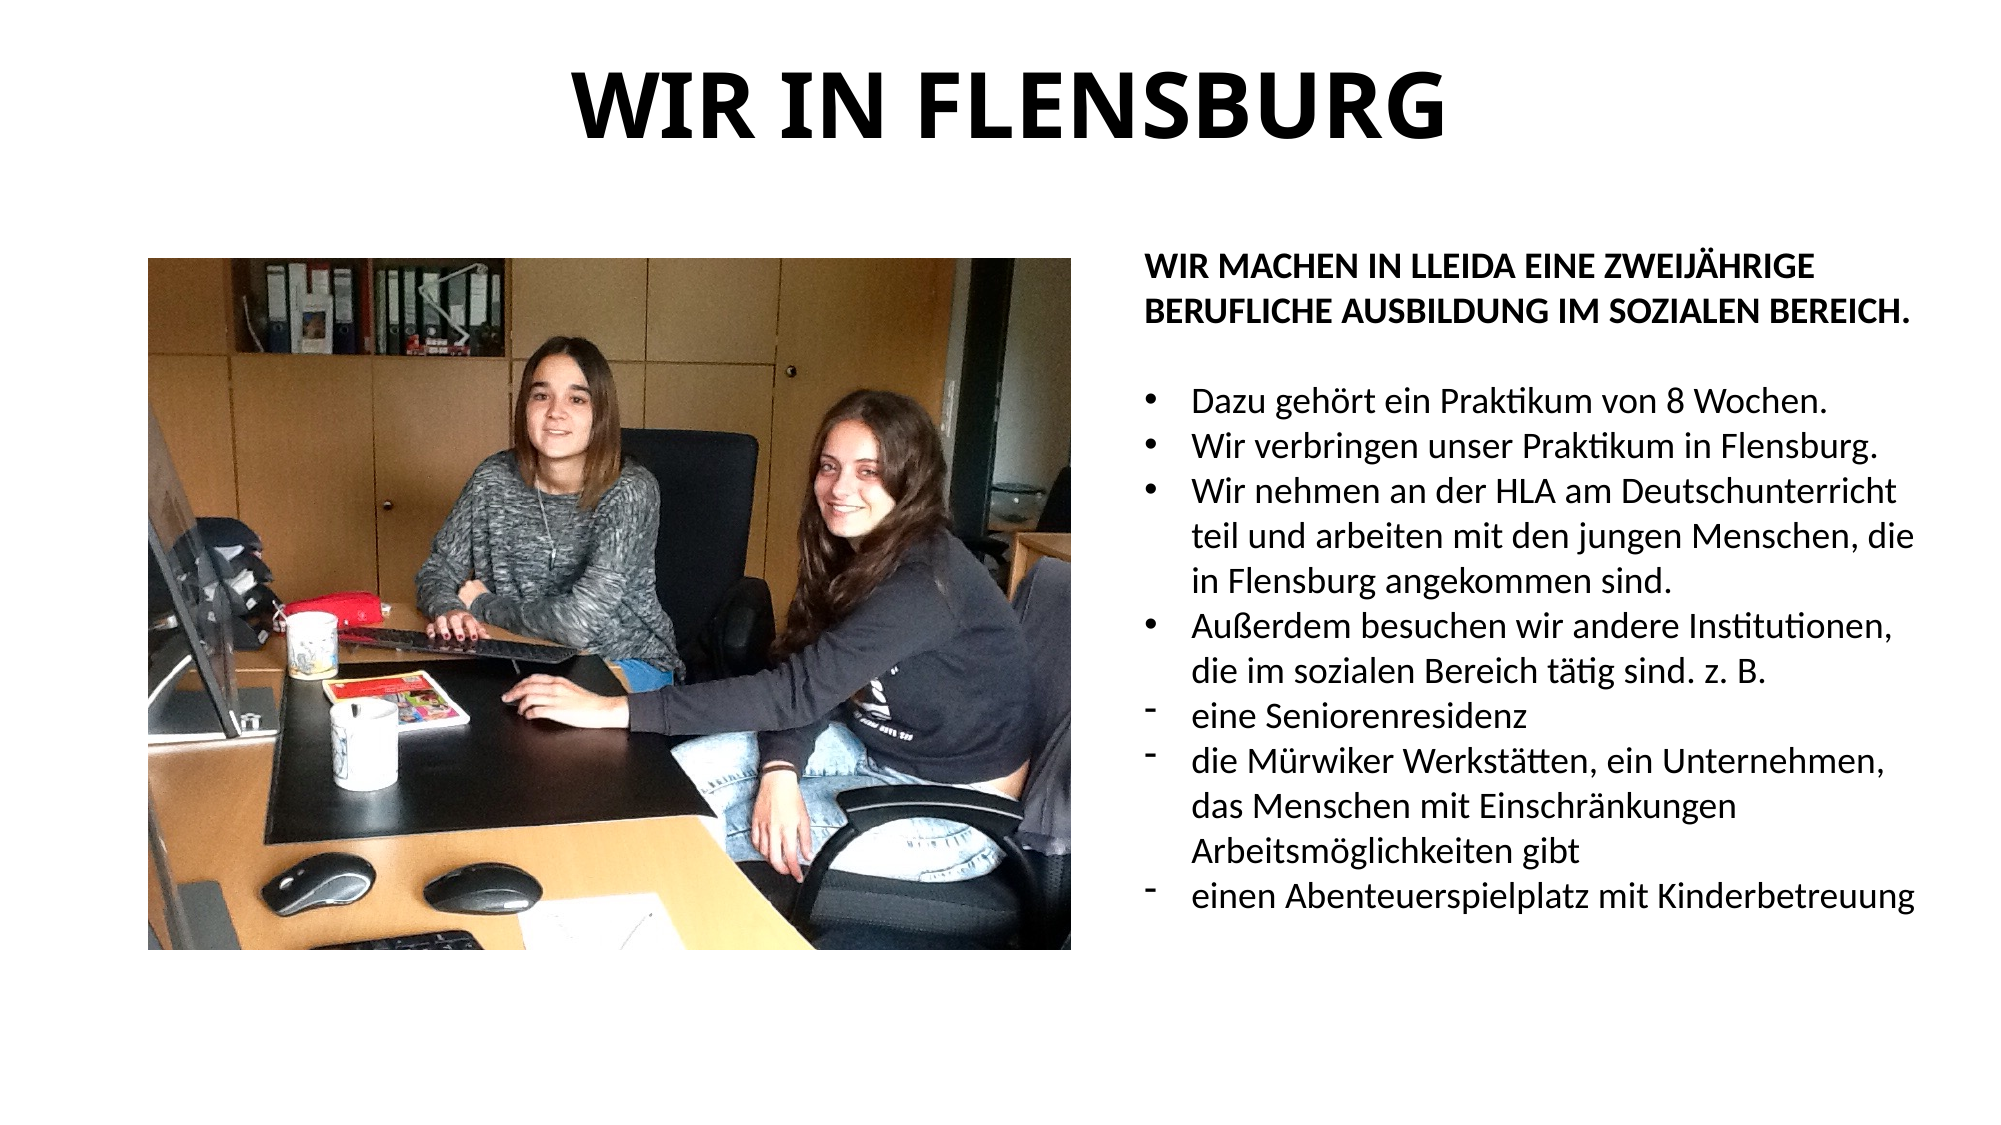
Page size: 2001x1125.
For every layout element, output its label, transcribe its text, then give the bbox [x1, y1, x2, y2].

title WIR IN FLENSBURG [148, 0, 1874, 218]
picture [148, 258, 1071, 950]
text_box WIR MACHEN IN LLEIDA EINE ZWEIJÄHRIGE BERUFLICHE AUSBILDUNG IM SOZIALEN BEREICH. Dazu gehört ein Praktikum von 8 Wochen. Wir verbringen unser Praktikum in Flensburg. Wir nehmen an der HLA am Deutschunterricht teil und arbeiten mit den jungen Menschen, die in Flensburg angekommen sind. Außerdem besuchen wir andere Institutionen, die im sozialen Bereich tätig sind. z. B. eine Seniorenresidenz die Mürwiker Werkstätten, ein Unternehmen, das Menschen mit Einschränkungen Arbeitsmöglichkeiten gibt einen Abenteuerspielplatz mit Kinderbetreuung [1129, 233, 1946, 968]
